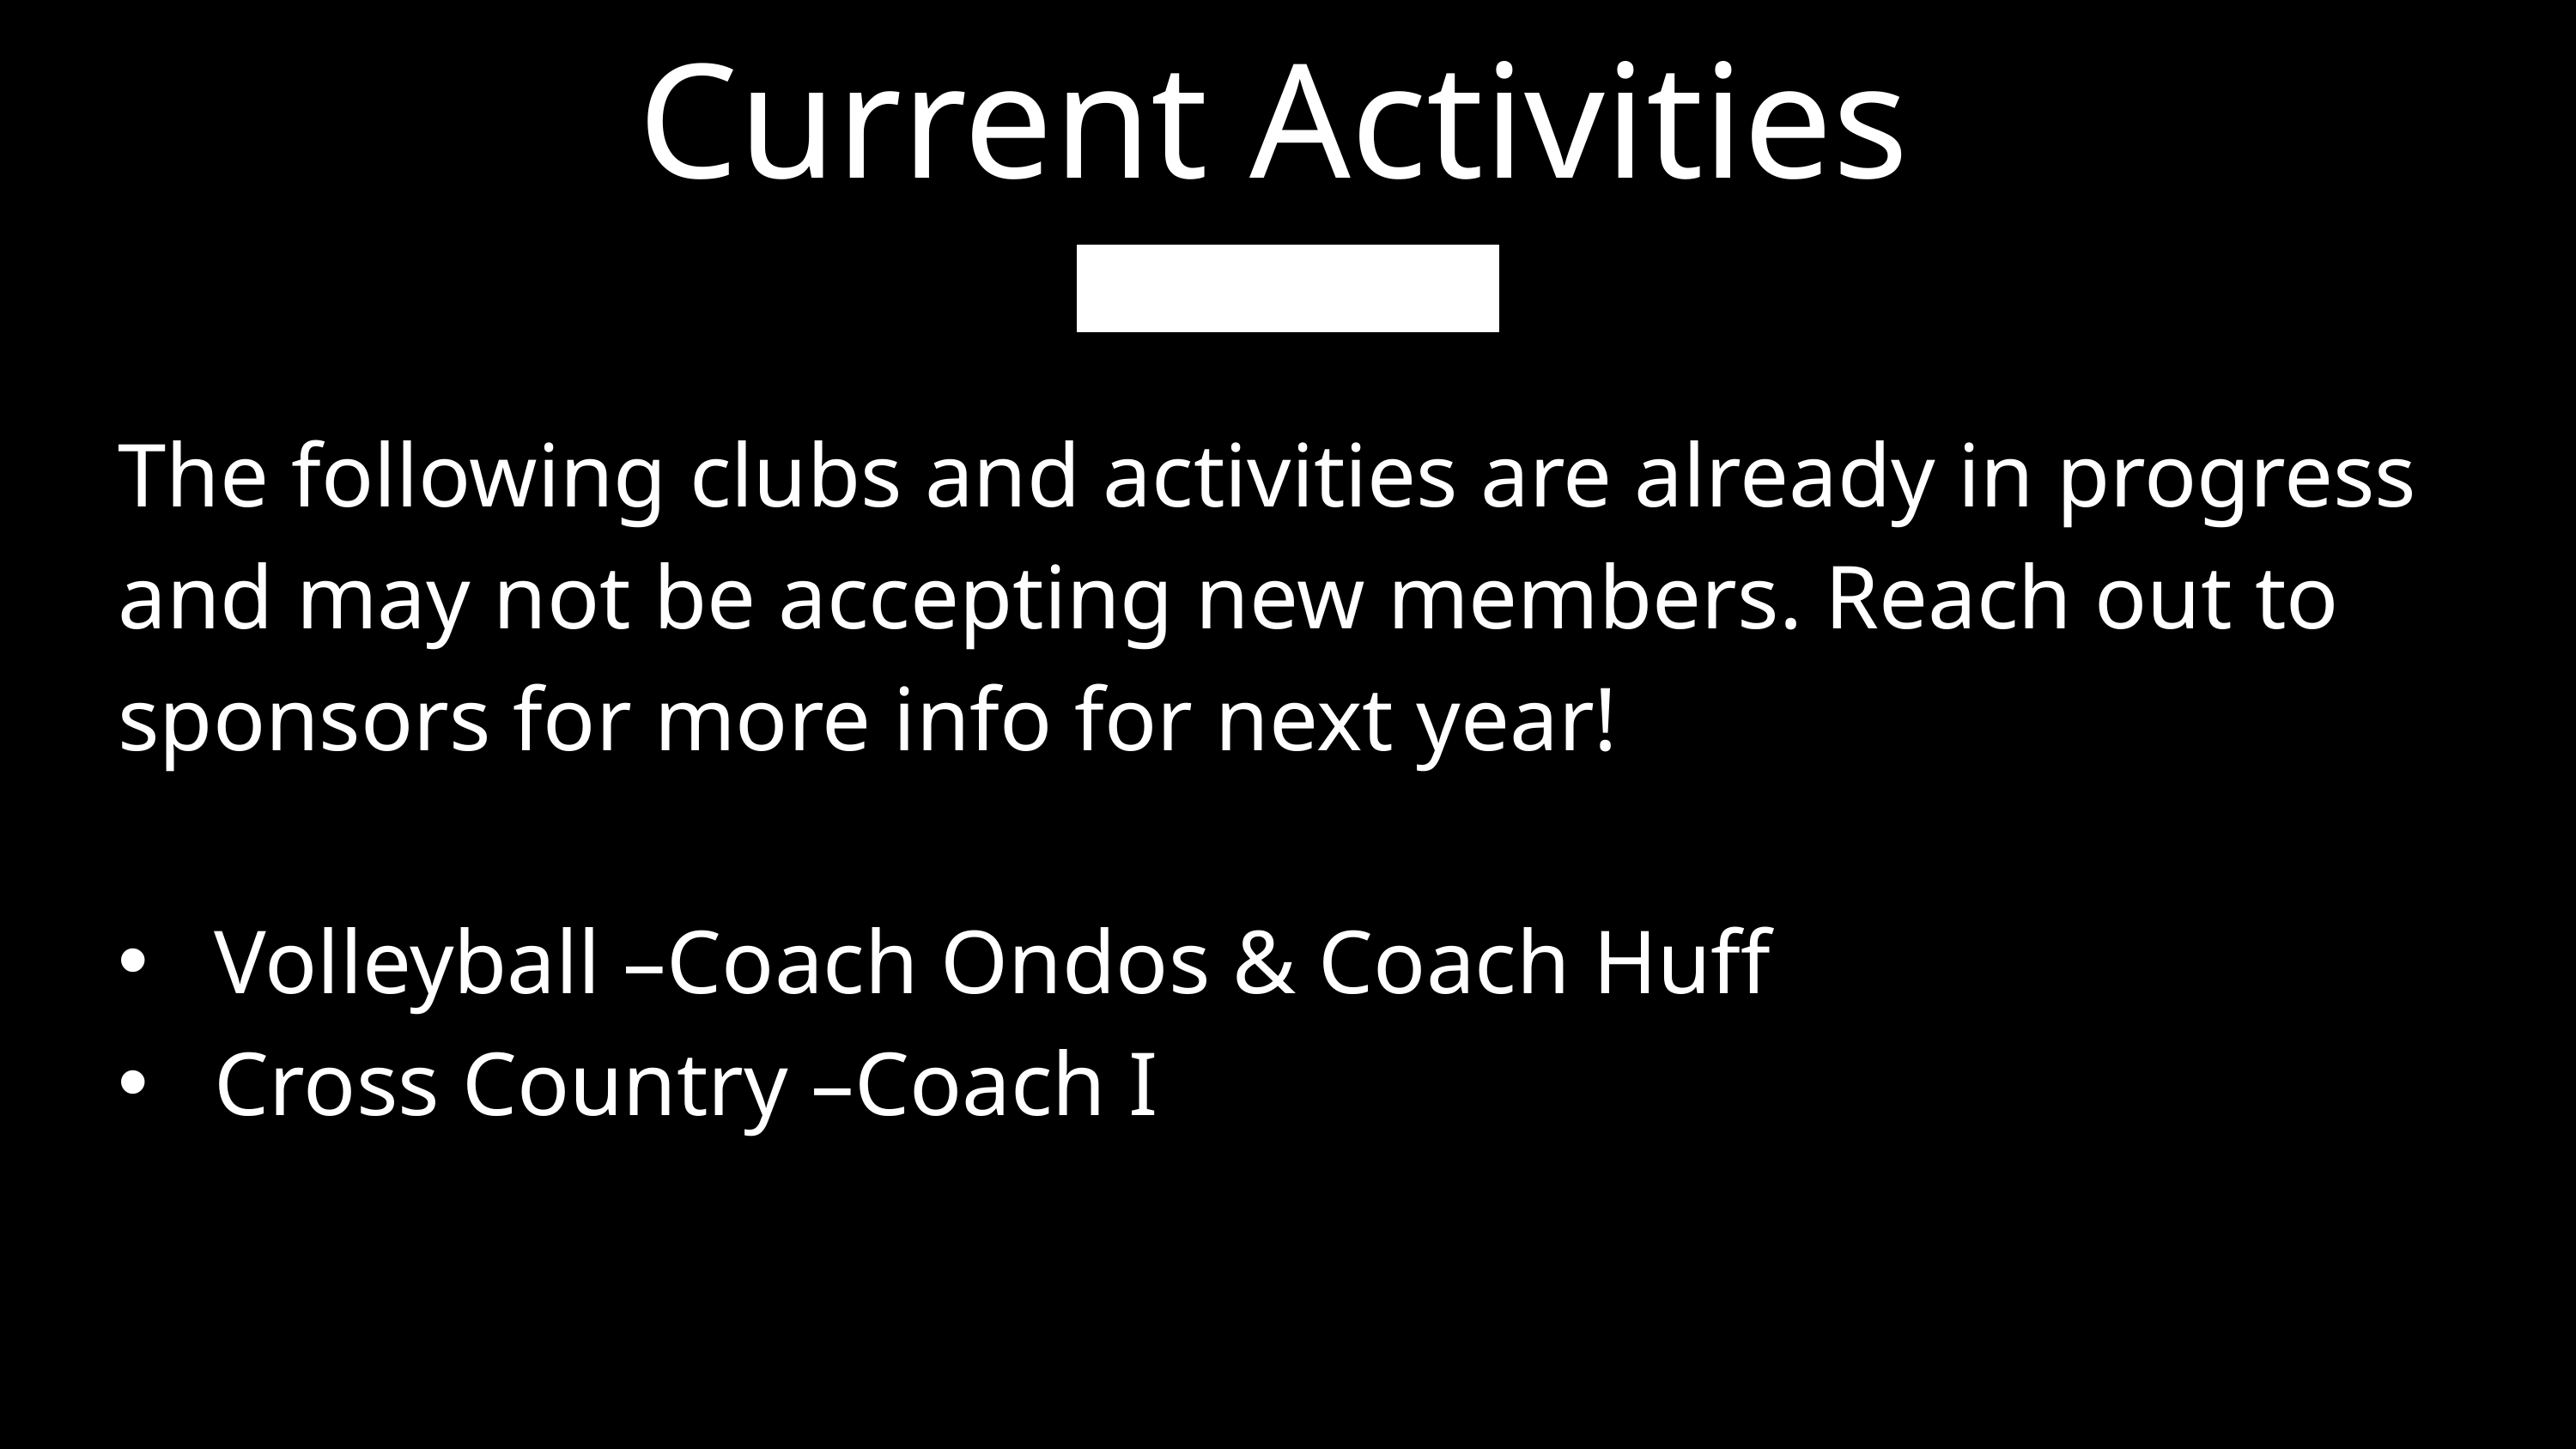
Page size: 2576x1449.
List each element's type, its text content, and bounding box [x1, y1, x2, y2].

text_box Current Activities [638, 52, 1938, 210]
text_box The following clubs and activities are already in progress and may not be accepting new members. Reach out to sponsors for more info for next year! Volleyball –Coach Ondos & Coach Huff Cross Country –Coach I [118, 402, 2490, 1134]
picture [1077, 245, 1499, 333]
